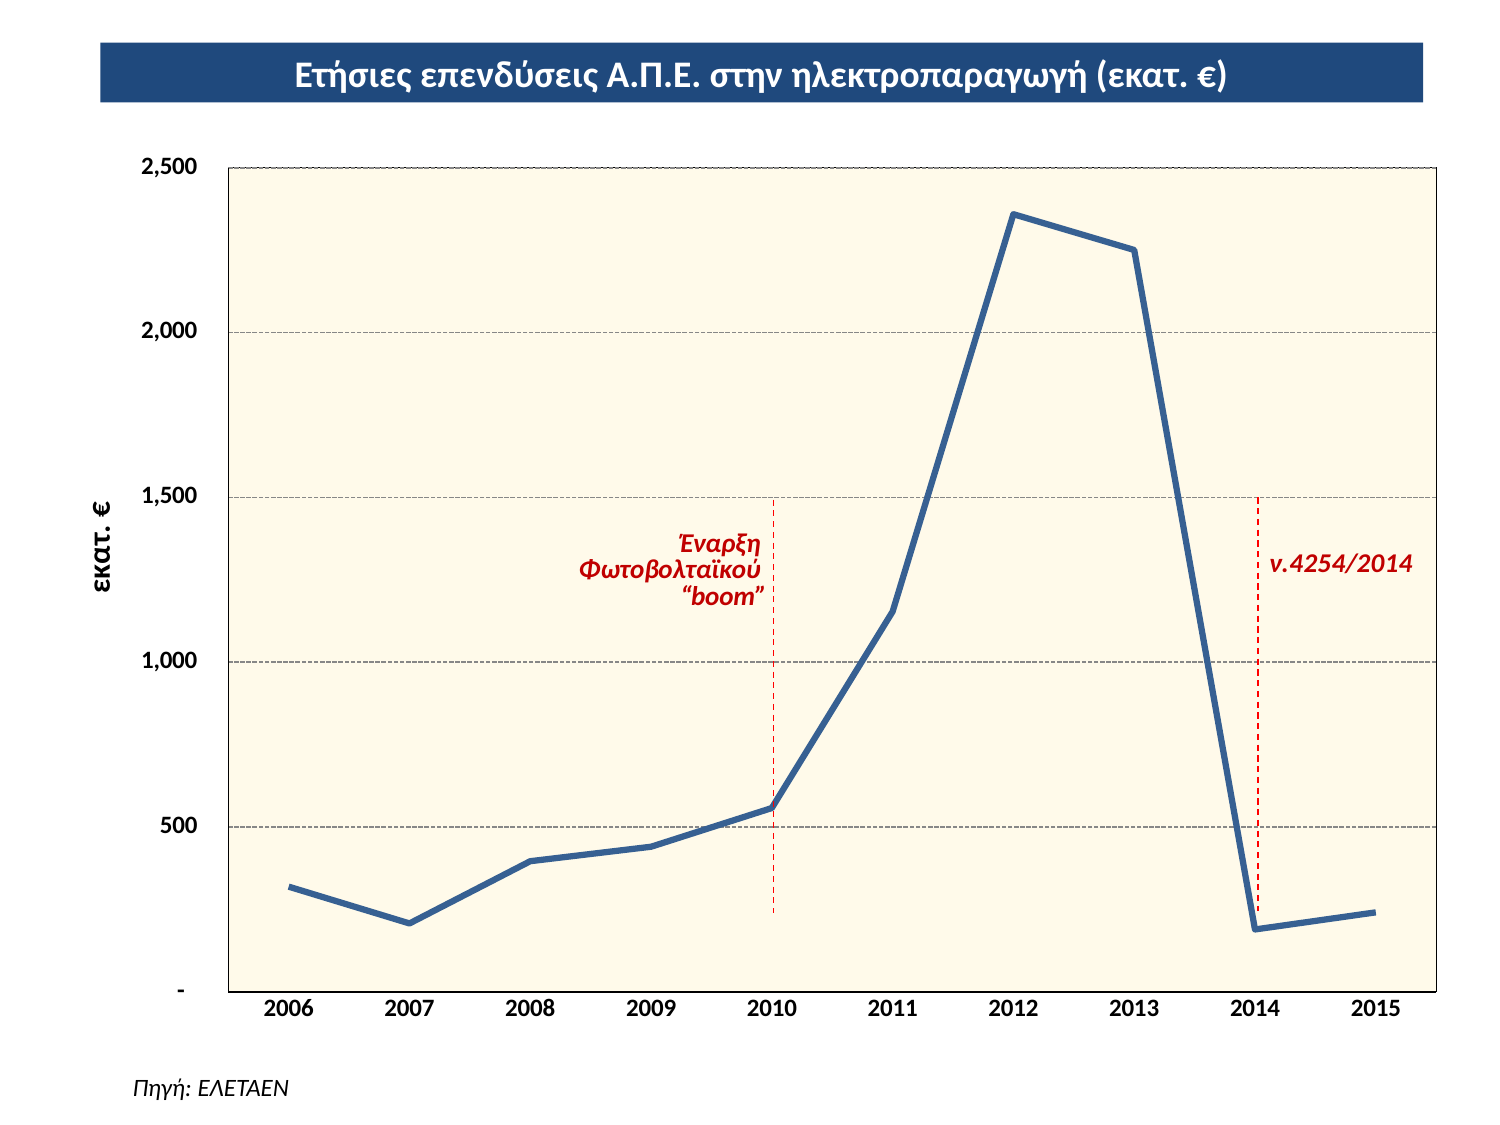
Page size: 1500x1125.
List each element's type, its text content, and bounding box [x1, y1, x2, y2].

text_box Ετήσιες επενδύσεις Α.Π.Ε. στην ηλεκτροπαραγωγή (εκατ. €) [100, 42, 1424, 103]
chart [29, 136, 1466, 1042]
text_box Πηγή: ΕΛΕΤΑΕΝ [117, 1064, 543, 1110]
